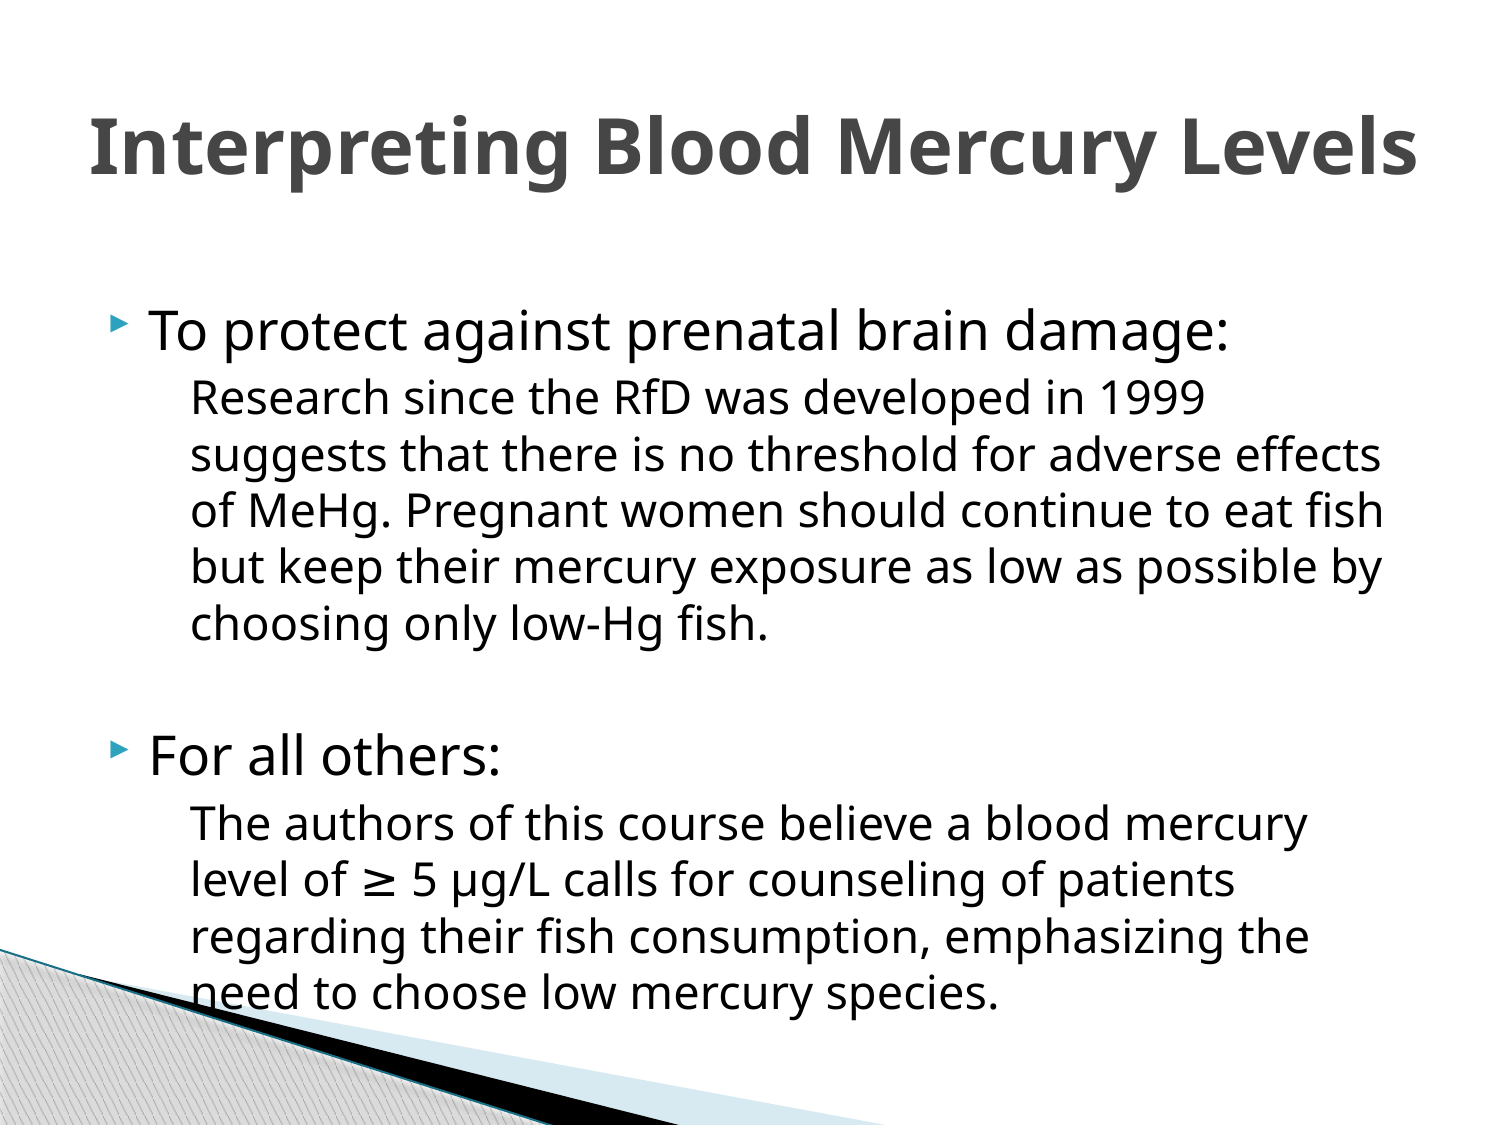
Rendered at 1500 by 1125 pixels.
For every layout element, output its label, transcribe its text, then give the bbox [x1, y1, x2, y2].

list To protect against prenatal brain damage: Research since the RfD was developed in 1999 suggests that there is no threshold for adverse effects of MeHg. Pregnant women should continue to eat fish but keep their mercury exposure as low as possible by choosing only low-Hg fish. For all others: The authors of this course believe a blood mercury level of ≥ 5 µg/L calls for counseling of patients regarding their fish consumption, emphasizing the need to choose low mercury species. [74, 287, 1426, 1031]
title Interpreting Blood Mercury Levels [75, 50, 1450, 238]
